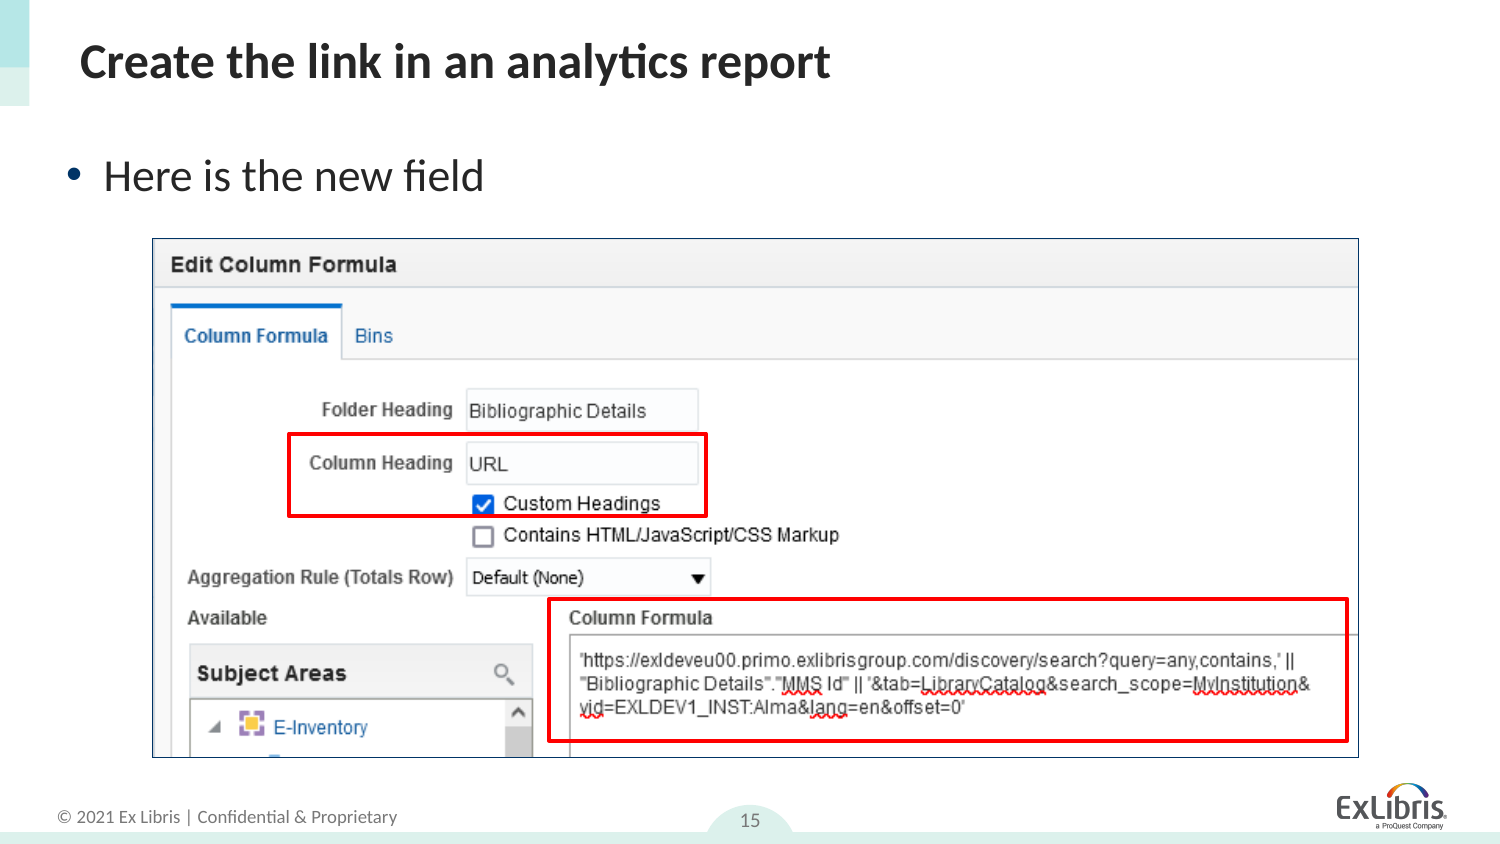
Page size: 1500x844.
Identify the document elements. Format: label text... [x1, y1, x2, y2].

slide_number 15 [705, 789, 795, 844]
text_box Here is the new field [51, 138, 1445, 340]
picture [152, 238, 1360, 758]
title Create the link in an analytics report [64, 11, 1447, 107]
picture [1337, 783, 1447, 830]
